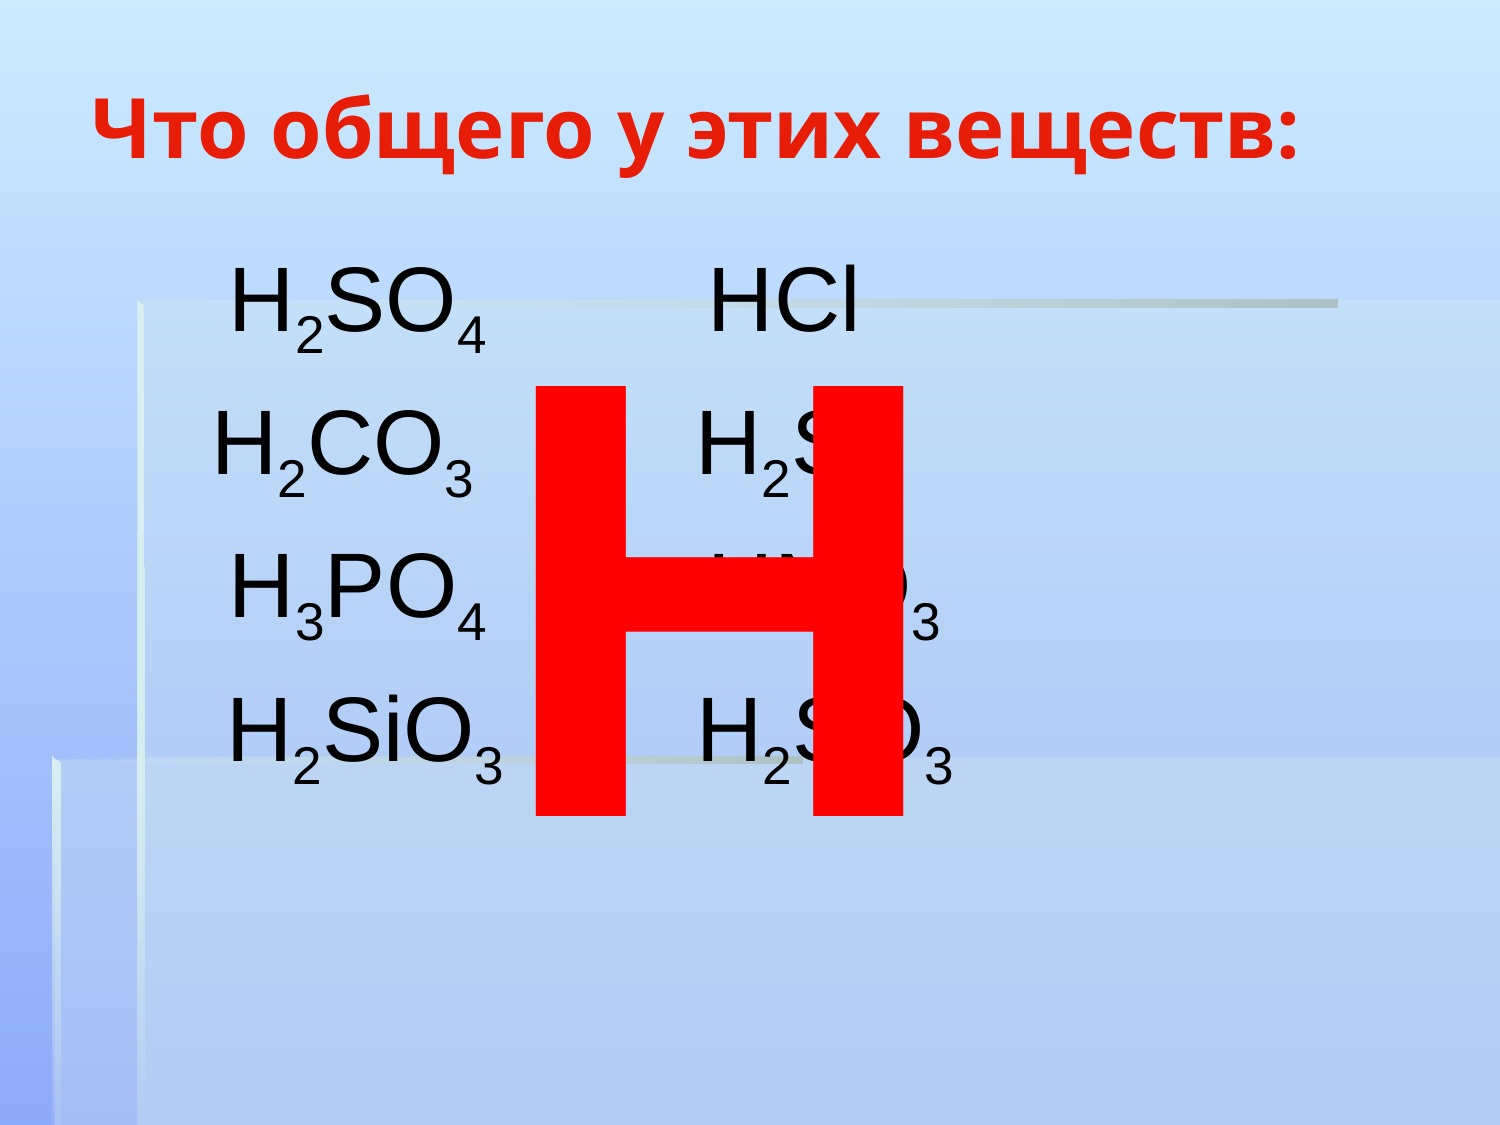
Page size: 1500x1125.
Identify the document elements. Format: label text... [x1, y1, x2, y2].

title Что общего у этих веществ: [76, 54, 1453, 197]
text_box Н [253, 184, 1187, 950]
list Н2SO4 НСl Н2CO3 Н2S Н3РO4 НNO3 Н2SiO3 Н2SO3 [137, 231, 1451, 1000]
